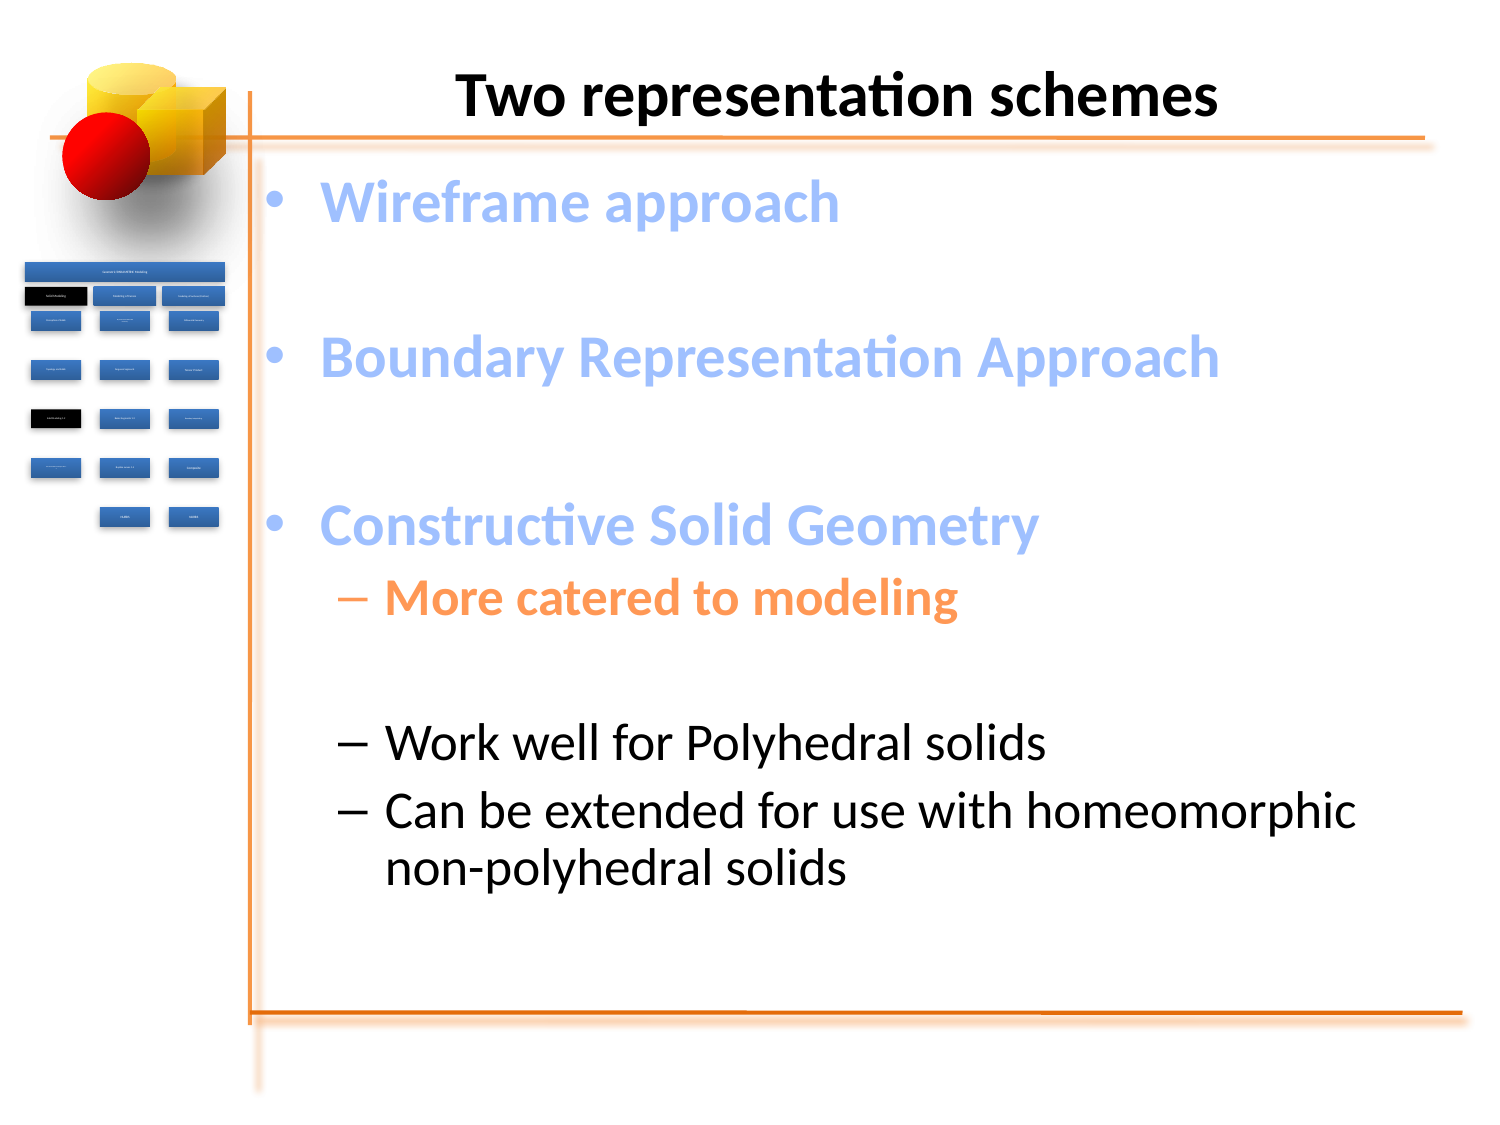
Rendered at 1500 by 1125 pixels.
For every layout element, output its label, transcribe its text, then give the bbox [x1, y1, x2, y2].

title Two representation schemes [249, 45, 1425, 138]
list Wireframe approach Boundary Representation Approach Constructive Solid Geometry More catered to modeling Work well for Polyhedral solids Can be extended for use with homeomorphic non-polyhedral solids [249, 162, 1425, 905]
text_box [0, 262, 251, 576]
